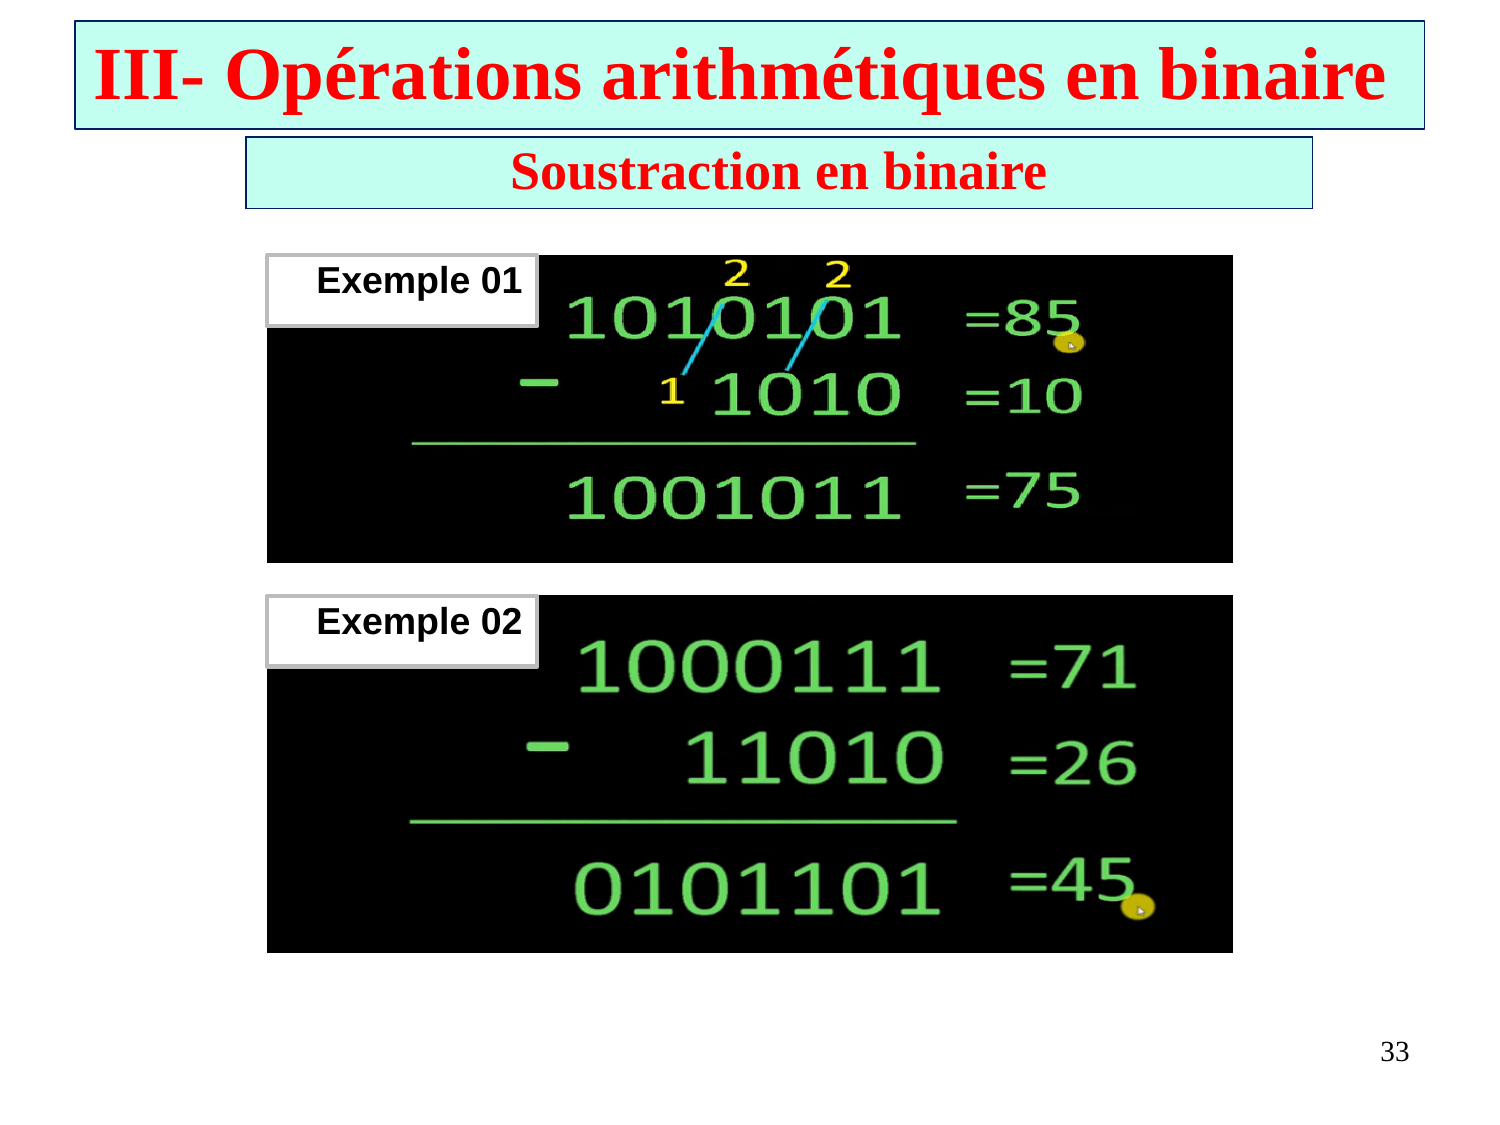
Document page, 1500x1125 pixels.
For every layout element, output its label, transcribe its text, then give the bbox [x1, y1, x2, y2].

slide_number 33 [1074, 1024, 1425, 1103]
text_box Soustraction en binaire [246, 137, 1313, 209]
picture [266, 255, 1233, 564]
picture [266, 595, 1233, 953]
text_box III- Opérations arithmétiques en binaire [74, 21, 1425, 129]
